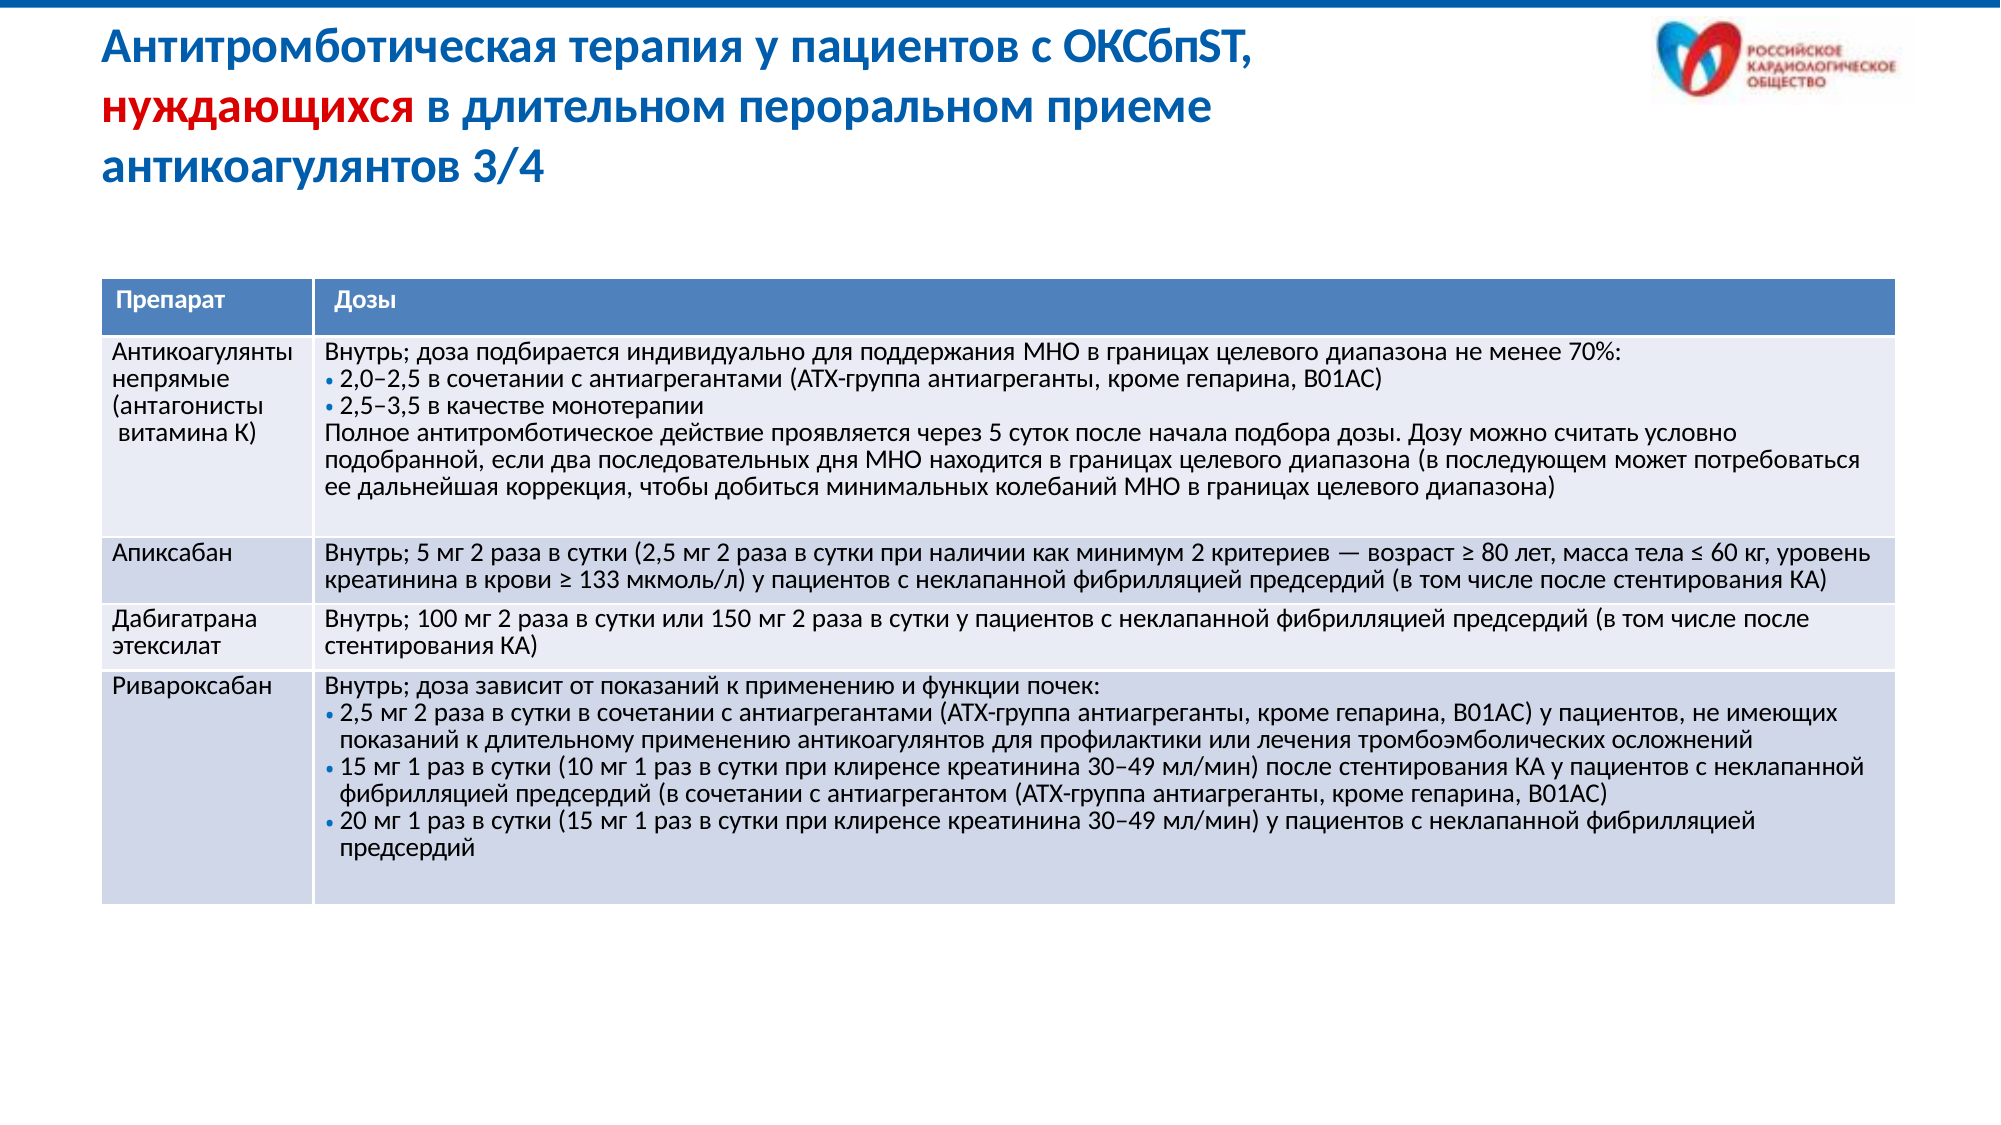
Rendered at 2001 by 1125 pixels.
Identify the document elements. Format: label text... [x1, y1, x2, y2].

table_header Дозы [315, 279, 1895, 335]
table_cell Внутрь; 5 мг 2 раза в сутки (2,5 мг 2 раза в сутки при наличии как минимум 2 критериев — возраст ≥ 80 лет, масса тела ≤ 60 кг, уровень креатинина в крови ≥ 133 мкмоль/л) у пациентов с неклапанной фибрилляцией предсердий (в том числе после стентирования КА) [315, 538, 1895, 603]
picture [1651, 16, 1914, 106]
table_header Препарат [102, 279, 312, 335]
table_cell Дабигатрана этексилат [102, 605, 312, 669]
table_cell Внутрь; доза подбирается индивидуально для поддержания МНО в границах целевого диапазона не менее 70%: 2,0–2,5 в сочетании с антиагрегантами (АТХ-группа антиагреганты, кроме гепарина, B01AC) 2,5–3,5 в качестве монотерапии Полное антитромботическое действие проявляется через 5 суток после начала подбора дозы. Дозу можно считать условно подобранной, если два последовательных дня МНО находится в границах целевого диапазона (в последующем может потребоваться ее дальнейшая коррекция, чтобы добиться минимальных колебаний МНО в границах целевого диапазона) [315, 338, 1895, 536]
table_cell Апиксабан [102, 538, 312, 603]
table_cell Антикоагулянты непрямые (антагонисты витамина К) [102, 338, 312, 536]
table_cell Внутрь; 100 мг 2 раза в сутки или 150 мг 2 раза в сутки у пациентов с неклапанной фибрилляцией предсердий (в том числе после стентирования КА) [315, 605, 1895, 669]
table_cell Ривароксабан [102, 672, 312, 904]
title Антитромботическая терапия у пациентов с ОКСбпST, нуждающихся в длительном пероральном приеме антикоагулянтов 3/4 [99, 10, 1266, 200]
text_box [0, 0, 2000, 8]
table_cell Внутрь; доза зависит от показаний к применению и функции почек: 2,5 мг 2 раза в сутки в сочетании с антиагрегантами (АТХ-группа антиагреганты, кроме гепарина, B01AC) у пациентов, не имеющих показаний к длительному применению антикоагулянтов для профилактики или лечения тромбоэмболических осложнений 15 мг 1 раз в сутки (10 мг 1 раз в сутки при клиренсе креатинина 30–49 мл/мин) после стентирования КА у пациентов с неклапанной фибрилляцией предсердий (в сочетании с антиагрегантом (АТХ-группа антиагреганты, кроме гепарина, B01AC) 20 мг 1 раз в сутки (15 мг 1 раз в сутки при клиренсе креатинина 30–49 мл/мин) у пациентов с неклапанной фибрилляцией предсердий [315, 672, 1895, 904]
